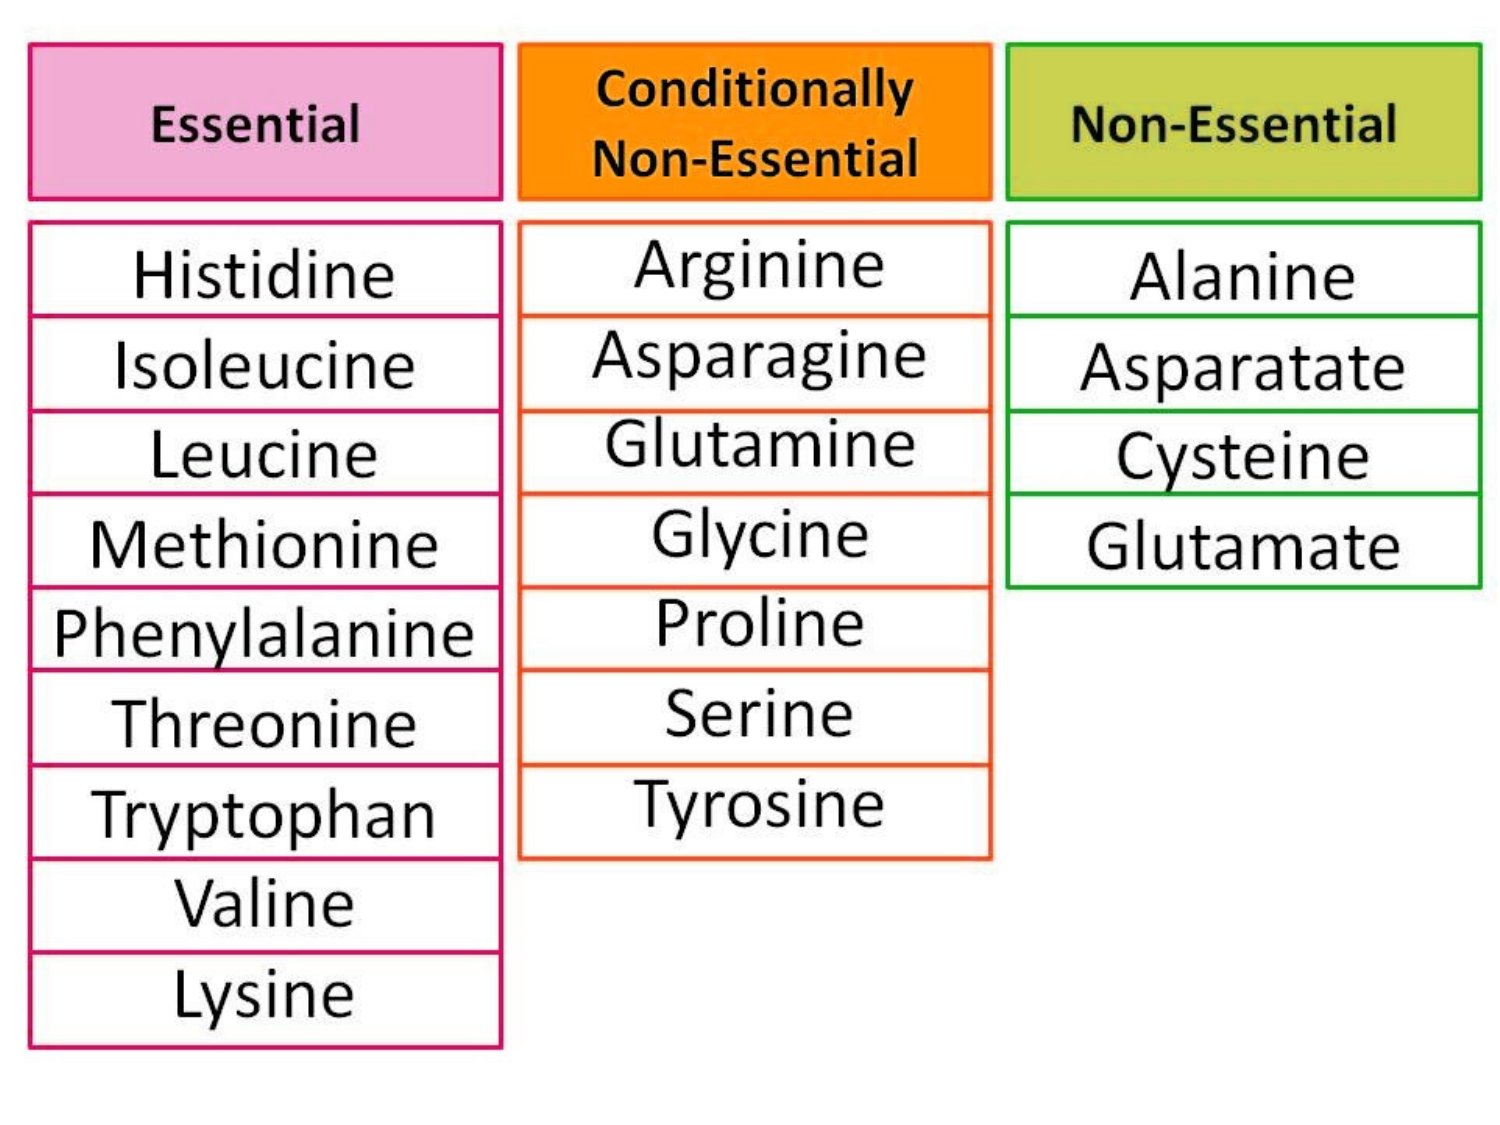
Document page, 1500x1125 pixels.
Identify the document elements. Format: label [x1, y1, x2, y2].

list [0, 2, 1498, 1125]
